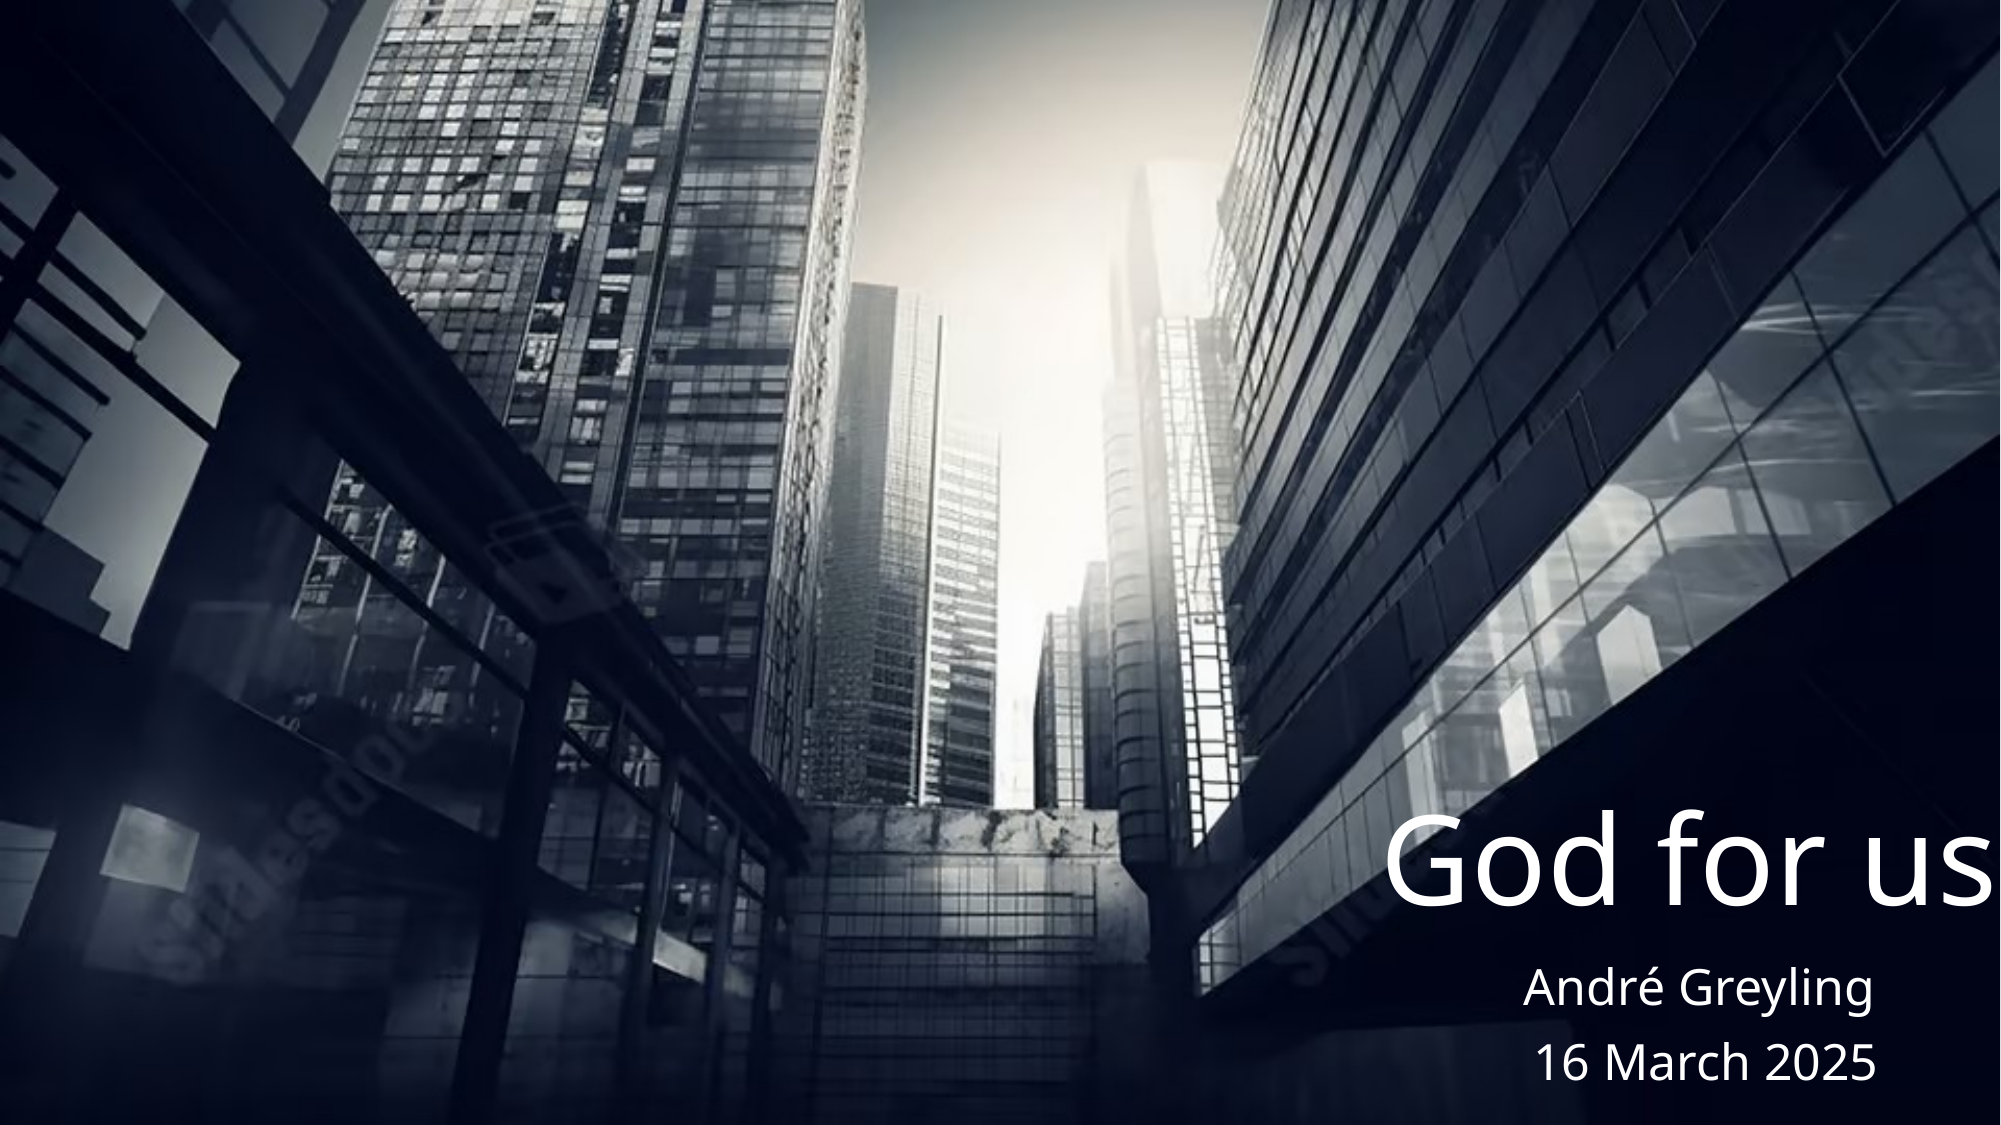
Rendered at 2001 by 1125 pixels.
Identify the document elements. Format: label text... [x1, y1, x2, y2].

picture [0, 0, 2001, 1125]
title God for us! [955, 548, 2000, 940]
subtitle André Greyling 16 March 2025 [955, 954, 2000, 1125]
